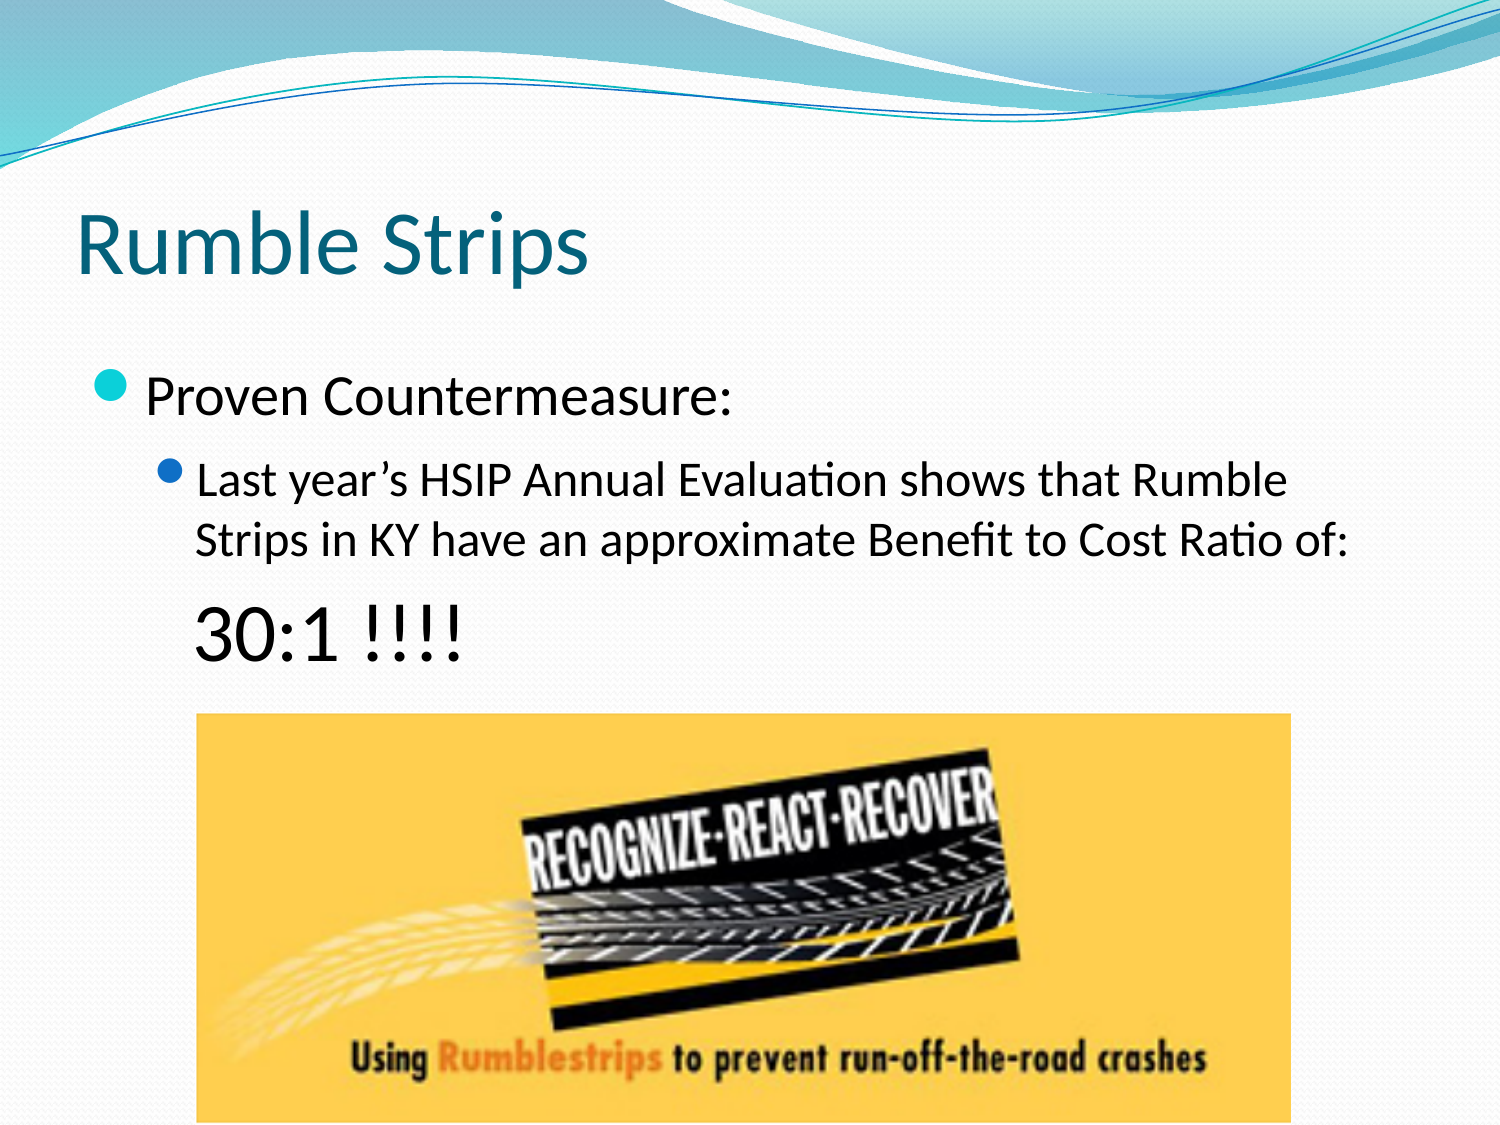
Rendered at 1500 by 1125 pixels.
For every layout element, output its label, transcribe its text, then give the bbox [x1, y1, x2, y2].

title Rumble Strips [75, 104, 1425, 293]
title Lessons Learned Cont. [1292, 715, 1296, 1095]
title Lessons Learned Cont. [188, 713, 195, 1095]
picture [195, 712, 1292, 1125]
list Proven Countermeasure: Last year’s HSIP Annual Evaluation shows that Rumble Strips in KY have an approximate Benefit to Cost Ratio of: 30:1 !!!! [75, 350, 1425, 1095]
